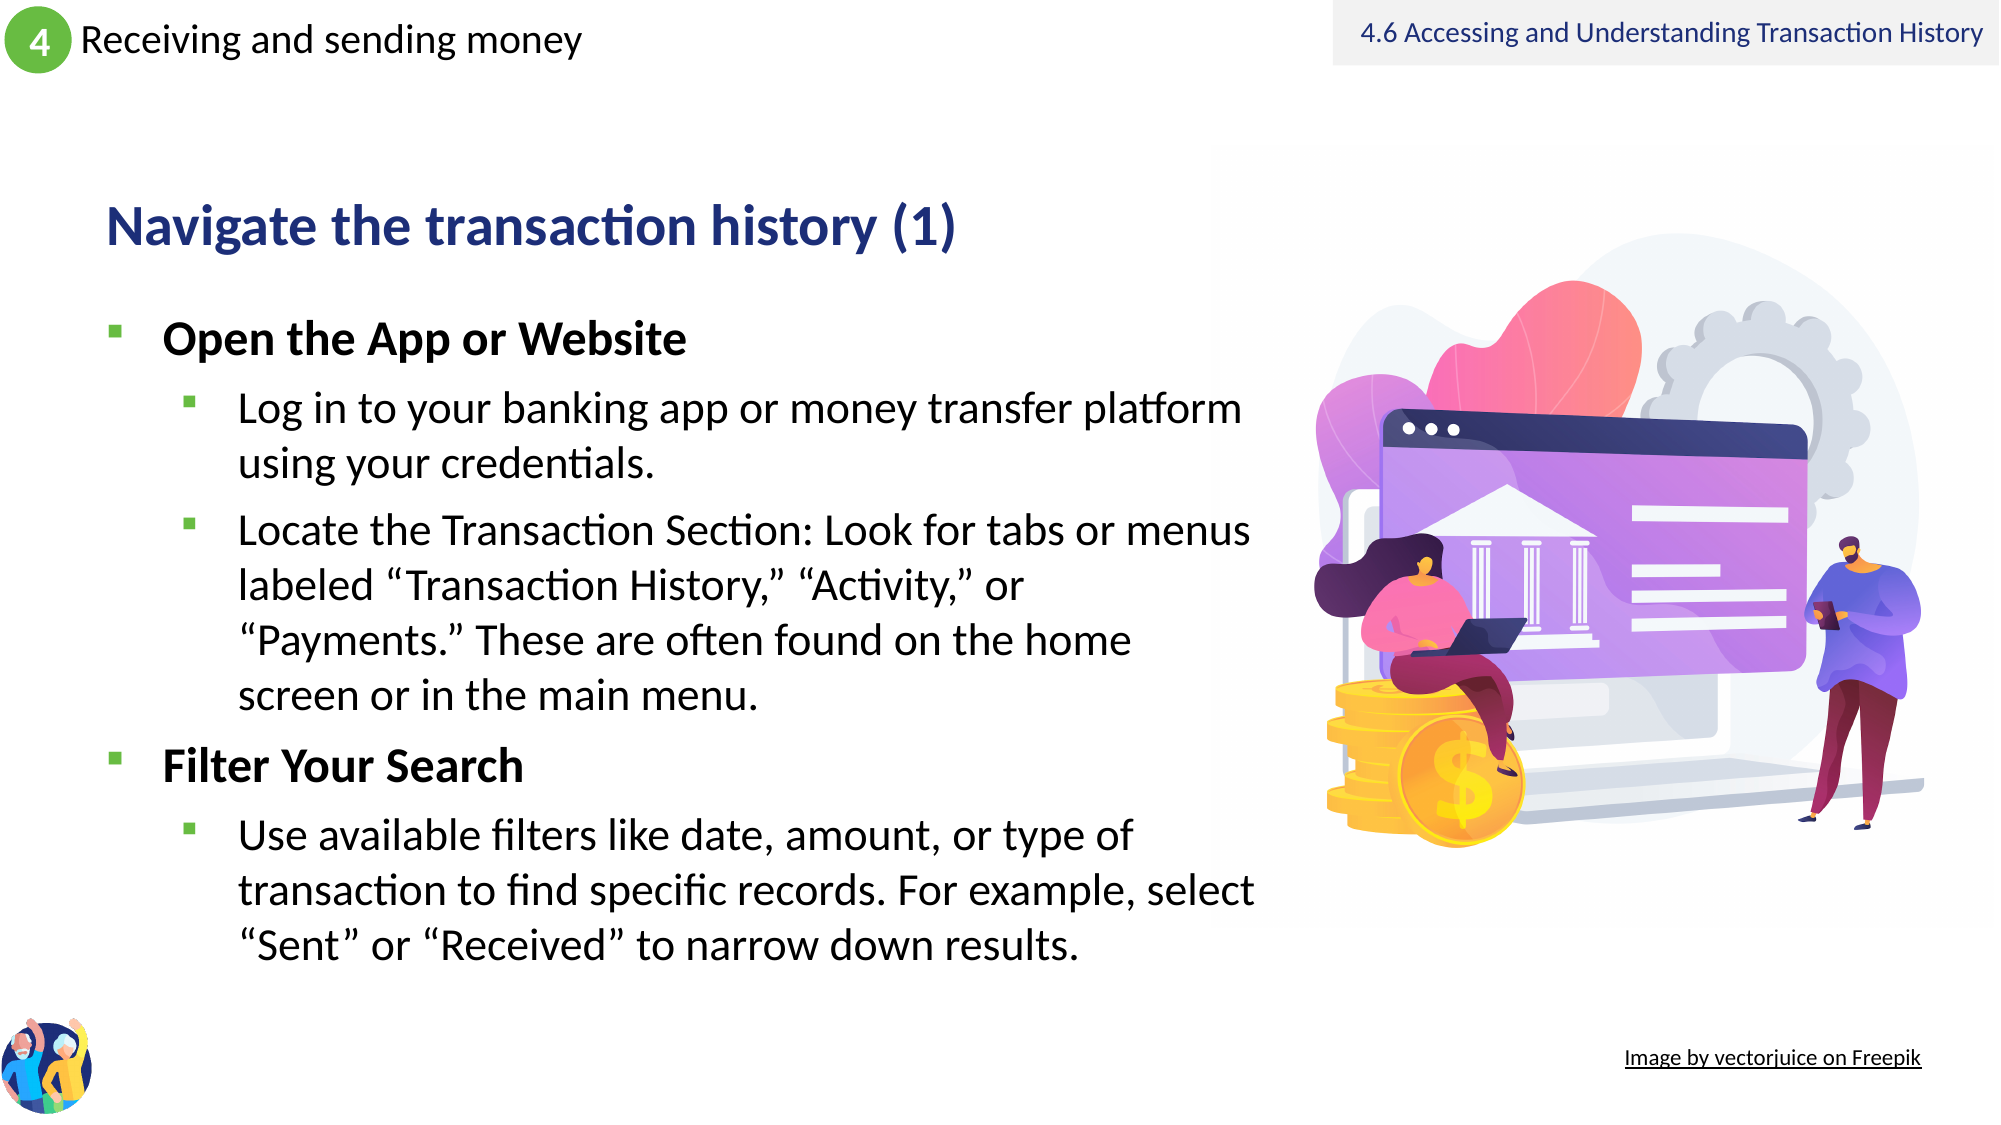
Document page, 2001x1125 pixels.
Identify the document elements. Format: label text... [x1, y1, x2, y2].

text_box 4.6 Accessing and Understanding Transaction History [1332, 0, 1999, 66]
title Navigate the transaction history (1) [91, 177, 1206, 277]
list Open the App or Website Log in to your banking app or money transfer platform using your credentials. Locate the Transaction Section: Look for tabs or menus labeled “Transaction History,” “Activity,” or “Payments.” These are often found on the home screen or in the main menu. Filter Your Search Use available filters like date, amount, or type of transaction to find specific records. For example, select “Sent” or “Received” to narrow down results. [91, 297, 1278, 1105]
picture [1, 1007, 99, 1125]
picture [1211, 145, 1994, 928]
text_box Image by vectorjuice on Freepik [1411, 1035, 1937, 1078]
